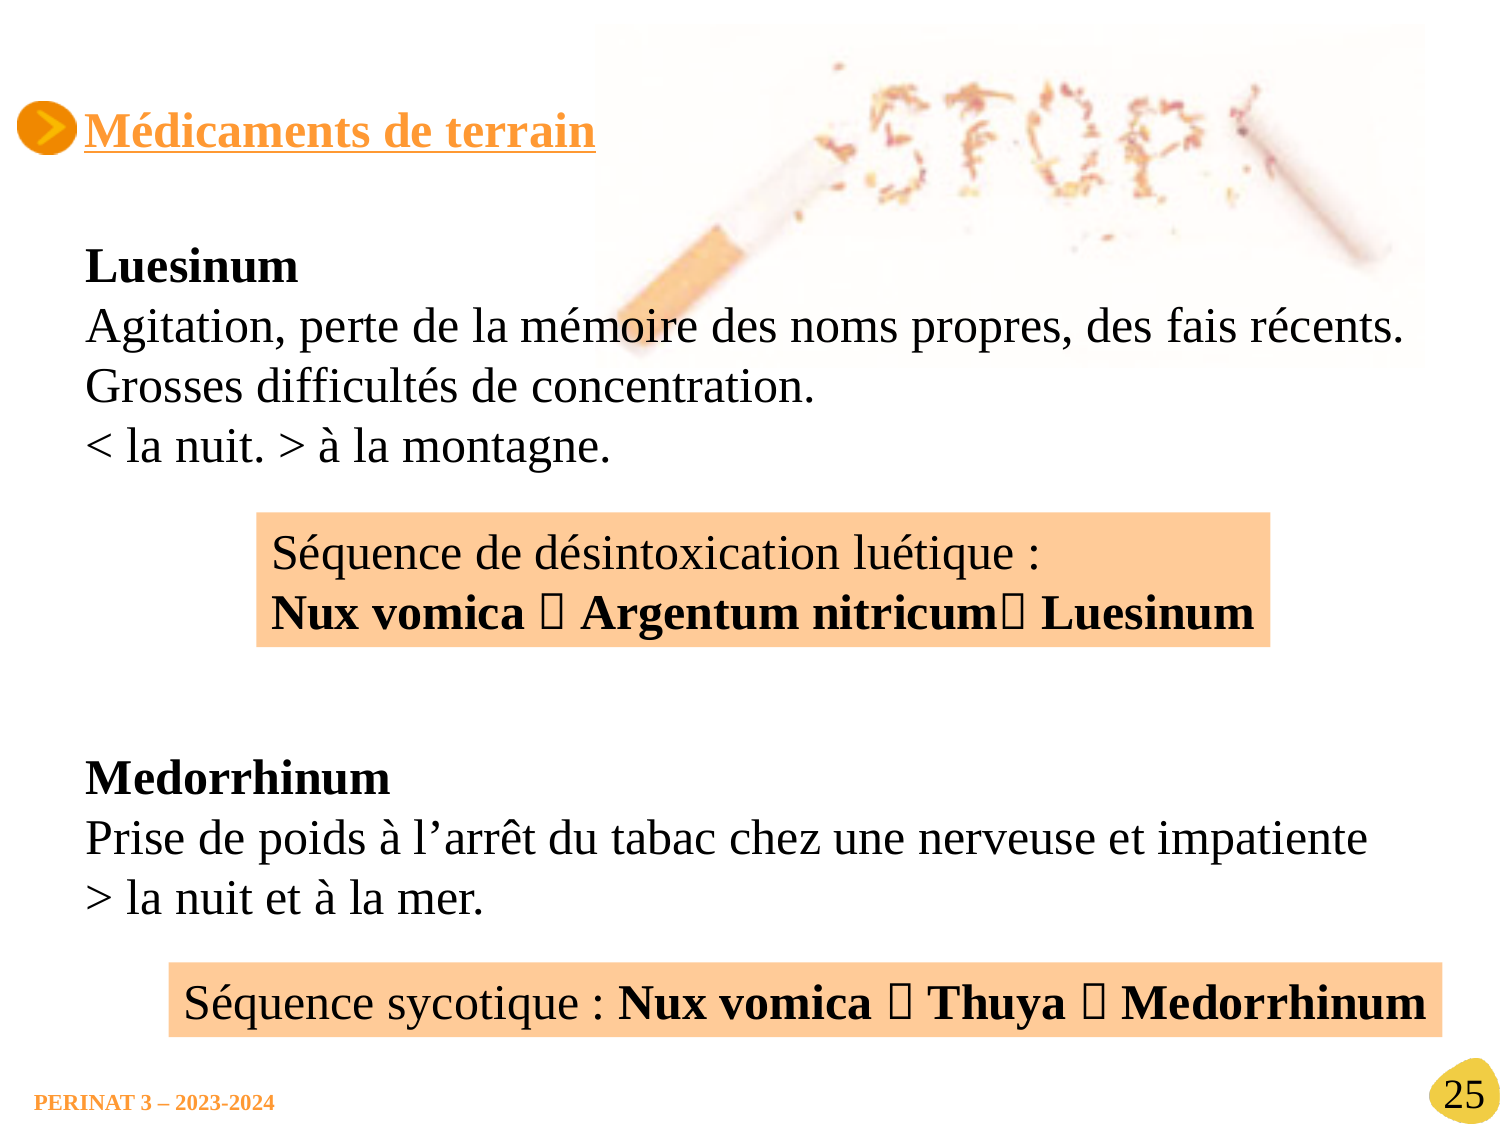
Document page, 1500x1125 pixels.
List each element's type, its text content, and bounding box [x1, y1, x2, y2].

text_box Séquence de désintoxication luétique : Nux vomica  Argentum nitricum Luesinum [256, 512, 1271, 648]
text_box Luesinum Agitation, perte de la mémoire des noms propres, des fais récents. Grosses difficultés de concentration. < la nuit. > à la montagne. [71, 224, 1430, 480]
picture [1423, 1056, 1500, 1125]
picture [17, 101, 78, 156]
picture [595, 24, 1426, 369]
text_box Médicaments de terrain [69, 90, 590, 165]
text_box Séquence sycotique : Nux vomica  Thuya  Medorrhinum [168, 962, 1443, 1038]
text_box Medorrhinum Prise de poids à l’arrêt du tabac chez une nerveuse et impatiente > la nuit et à la mer. [71, 737, 1418, 933]
